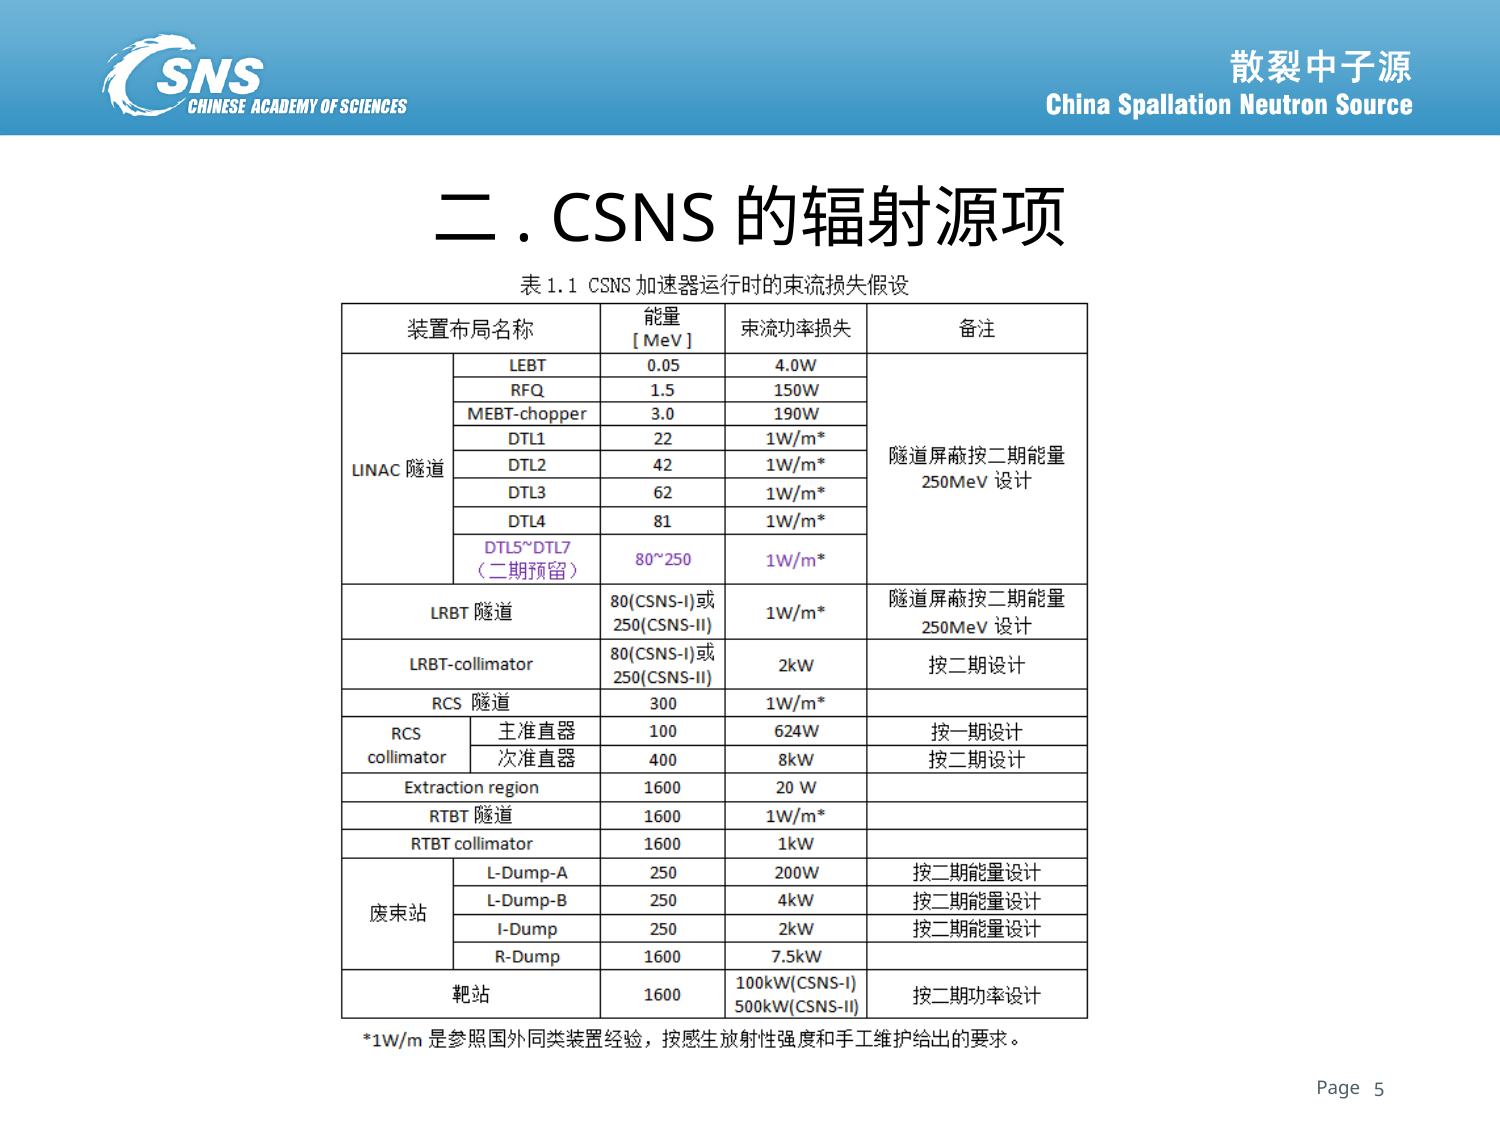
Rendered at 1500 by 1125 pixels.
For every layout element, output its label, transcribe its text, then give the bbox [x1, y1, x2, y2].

text_box [0, 0, 1500, 75]
slide_number 5 [1349, 1070, 1400, 1101]
picture [0, 75, 1500, 137]
picture [0, 253, 1500, 1125]
title 二. CSNS的辐射源项 [0, 137, 1500, 253]
